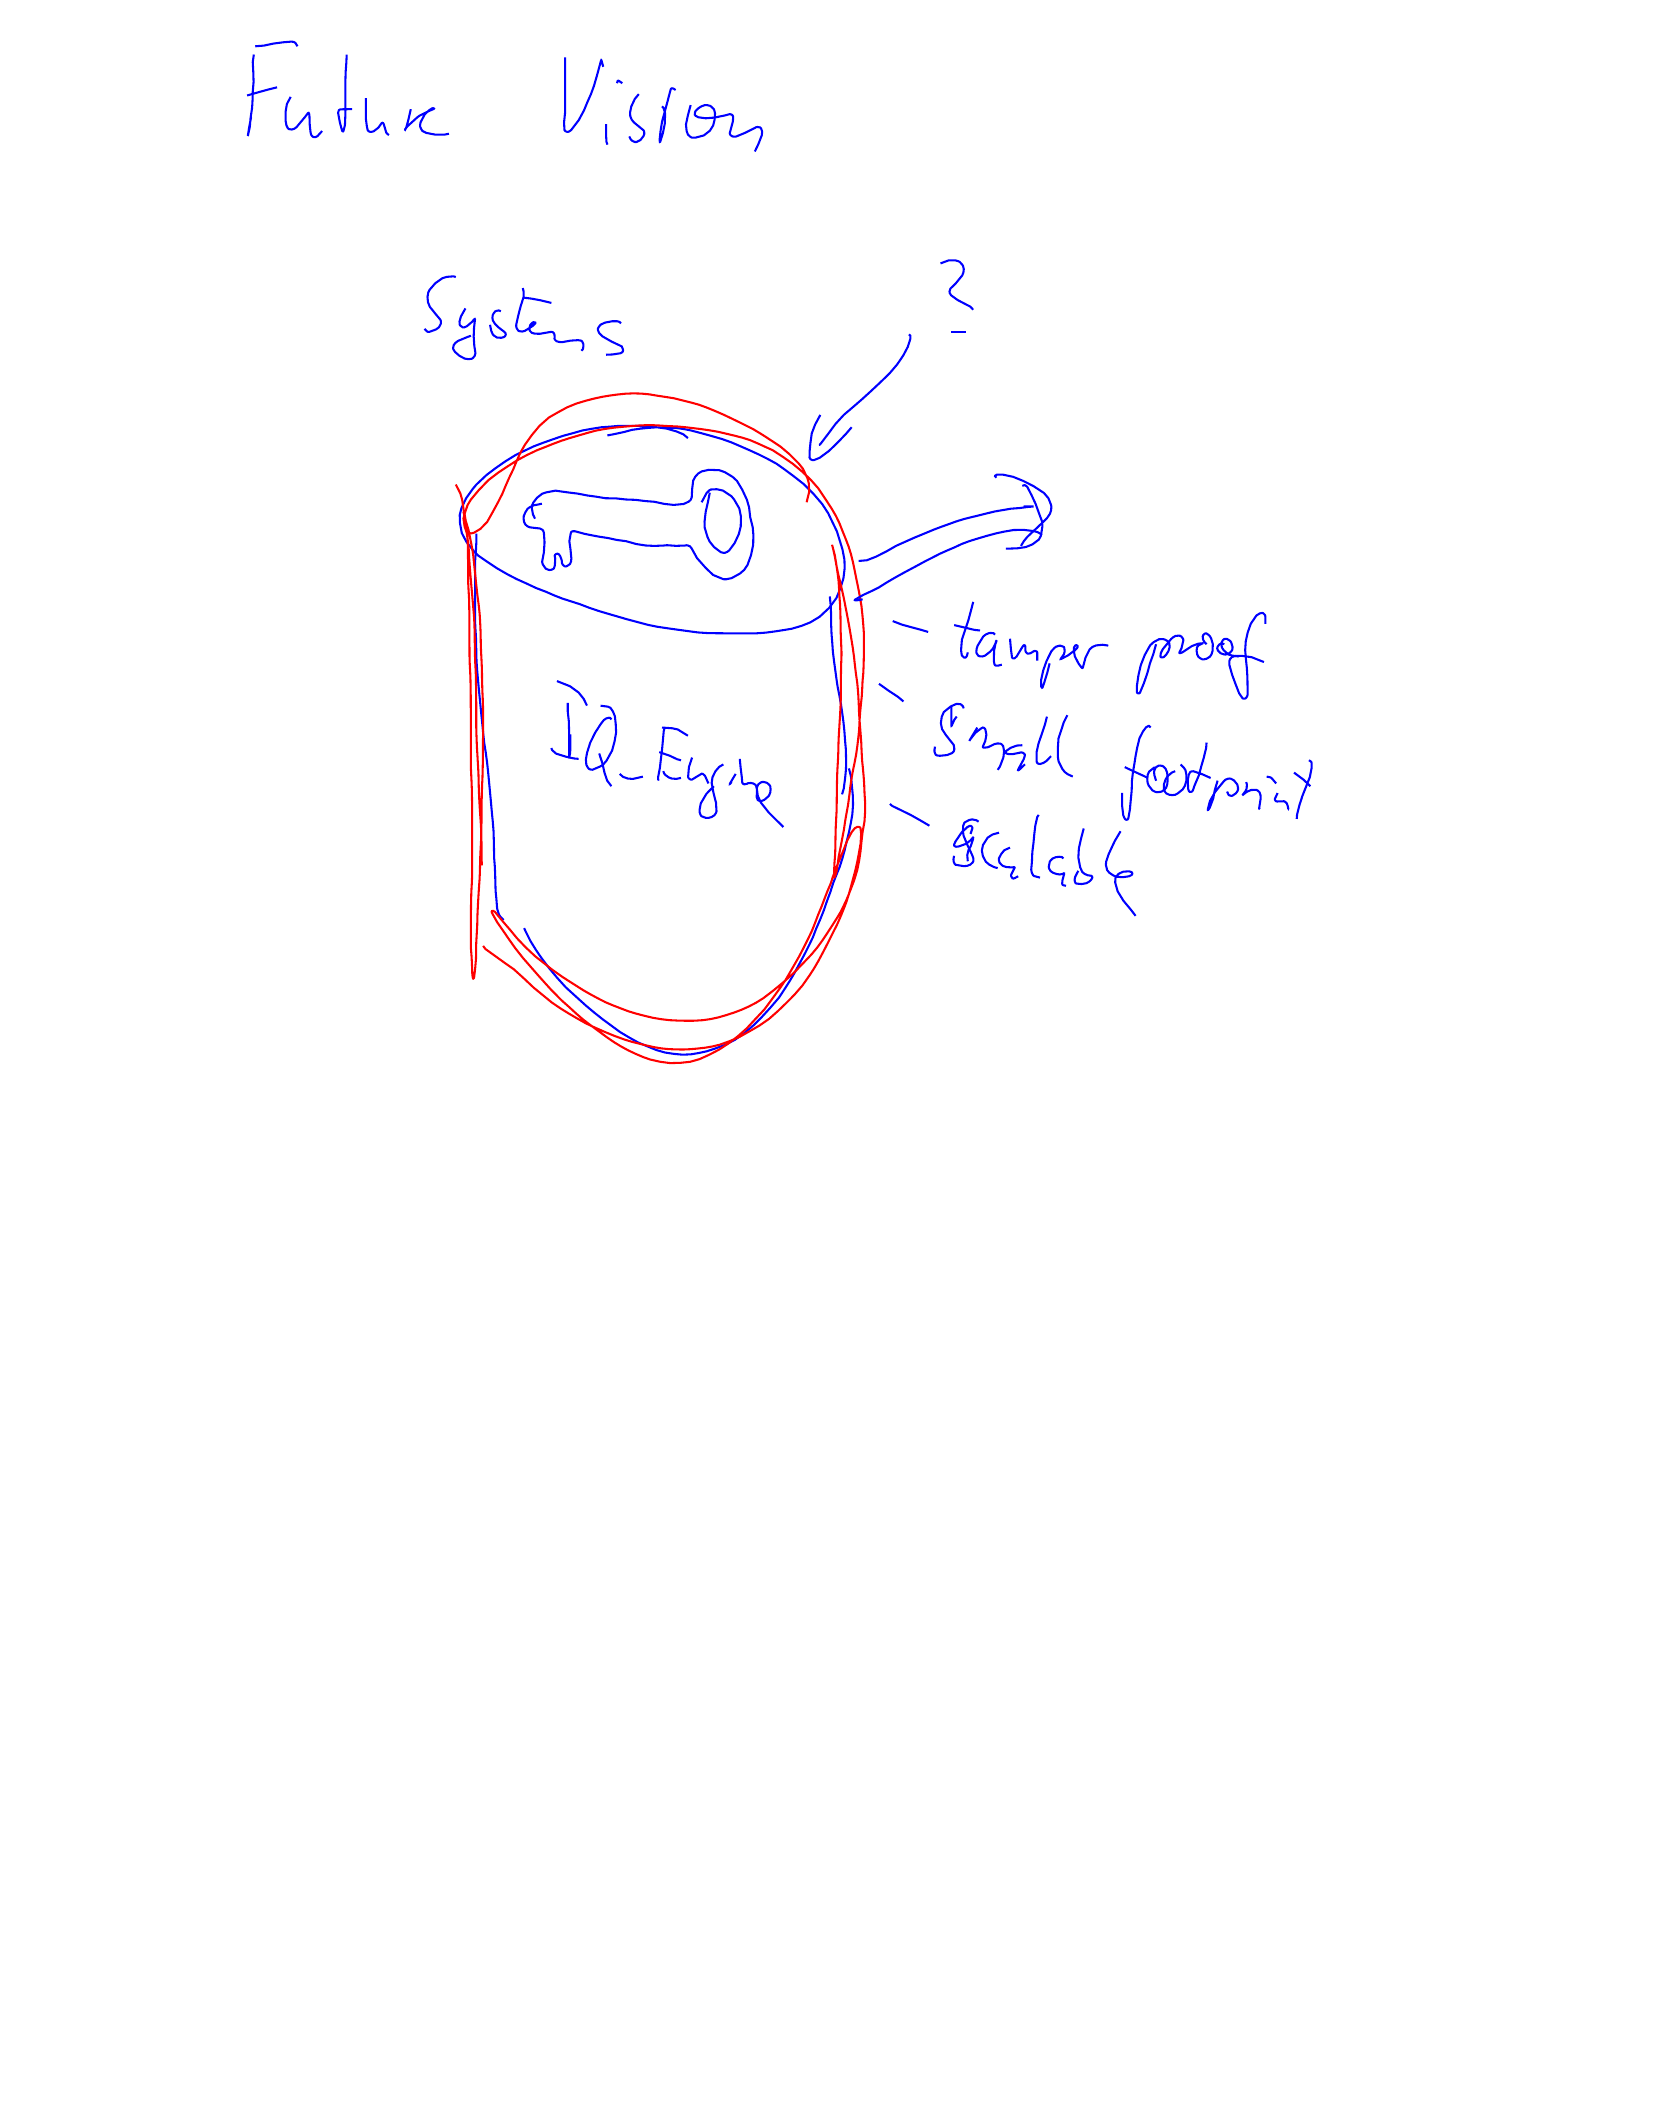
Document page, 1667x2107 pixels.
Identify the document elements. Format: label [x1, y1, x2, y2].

text_box [809, 260, 974, 461]
text_box [455, 484, 459, 531]
text_box [539, 392, 747, 425]
text_box [459, 425, 854, 1055]
text_box [854, 474, 1052, 601]
text_box [854, 601, 866, 883]
text_box [953, 814, 1136, 916]
text_box [247, 41, 763, 152]
text_box [636, 1055, 710, 1064]
text_box [878, 601, 1312, 826]
text_box [424, 276, 624, 360]
